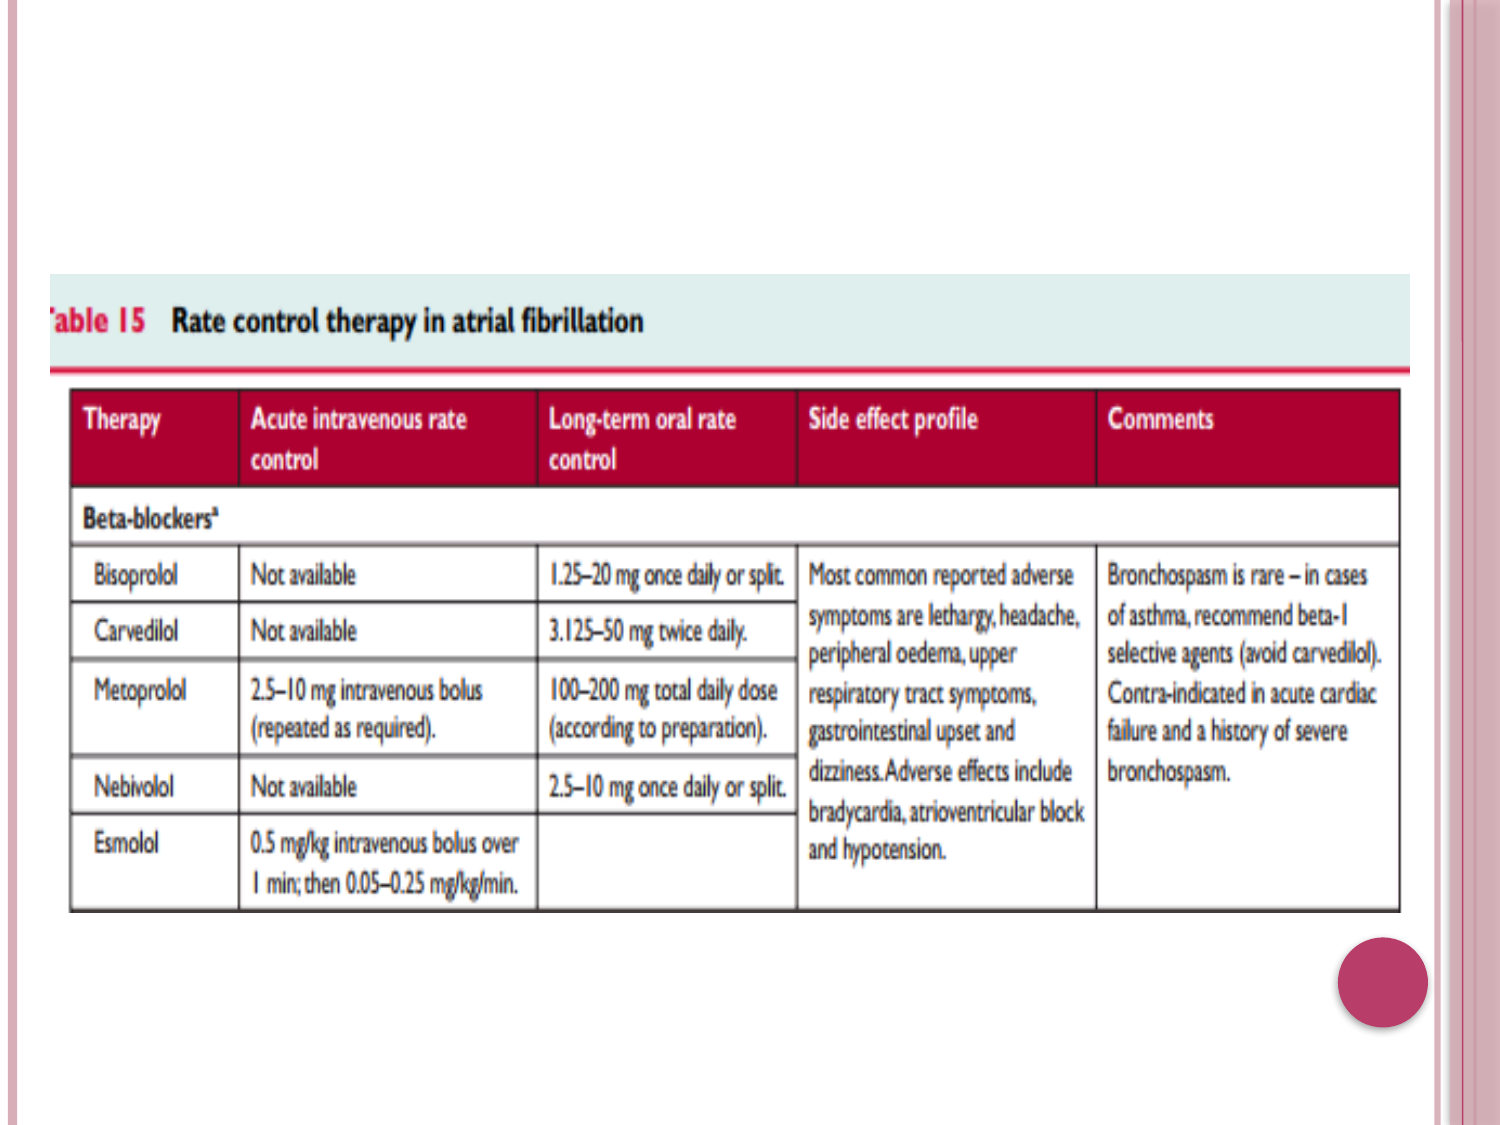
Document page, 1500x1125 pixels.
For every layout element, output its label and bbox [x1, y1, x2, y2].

list [49, 274, 1411, 913]
